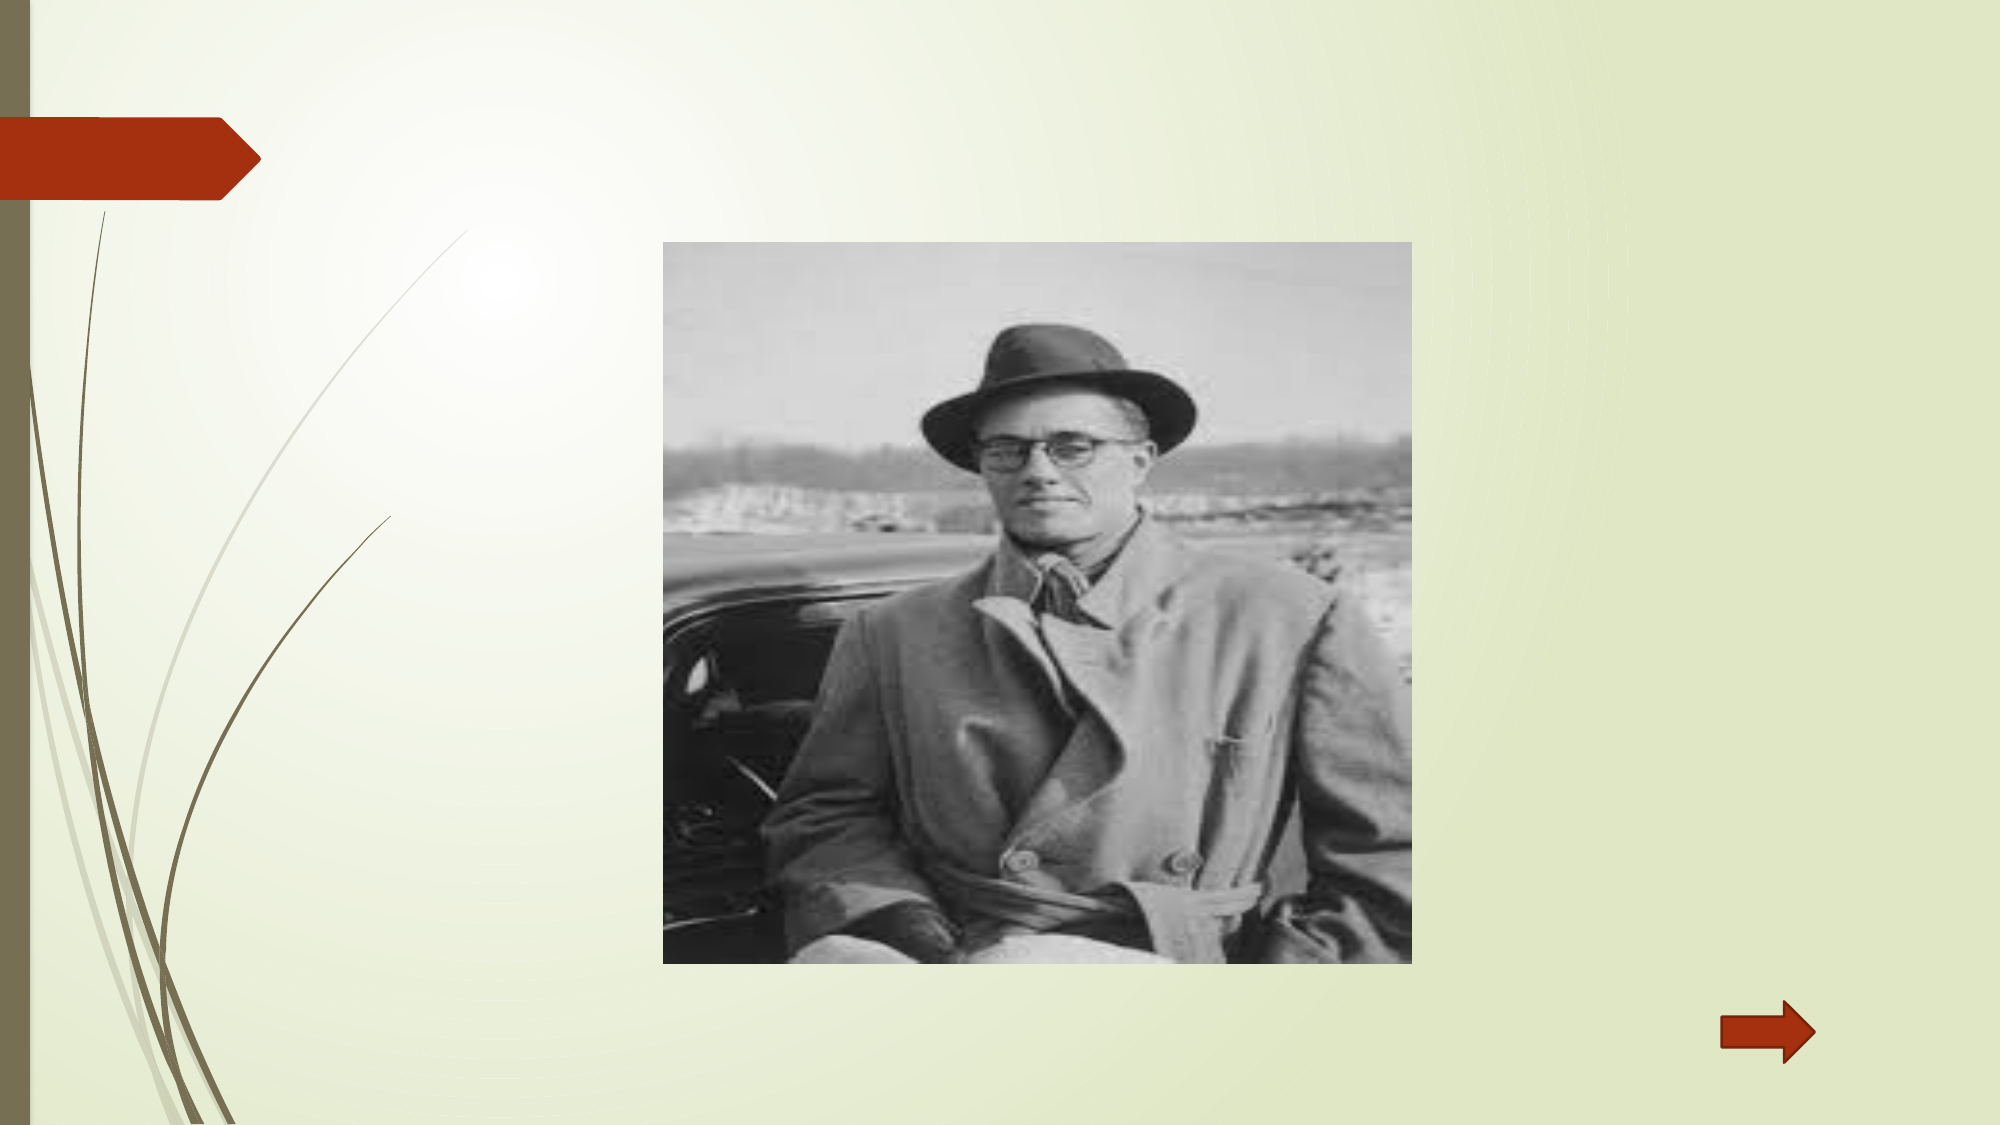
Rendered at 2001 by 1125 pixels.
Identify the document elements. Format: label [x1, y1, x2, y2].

picture [663, 242, 1412, 964]
text_box [1720, 1000, 1816, 1064]
